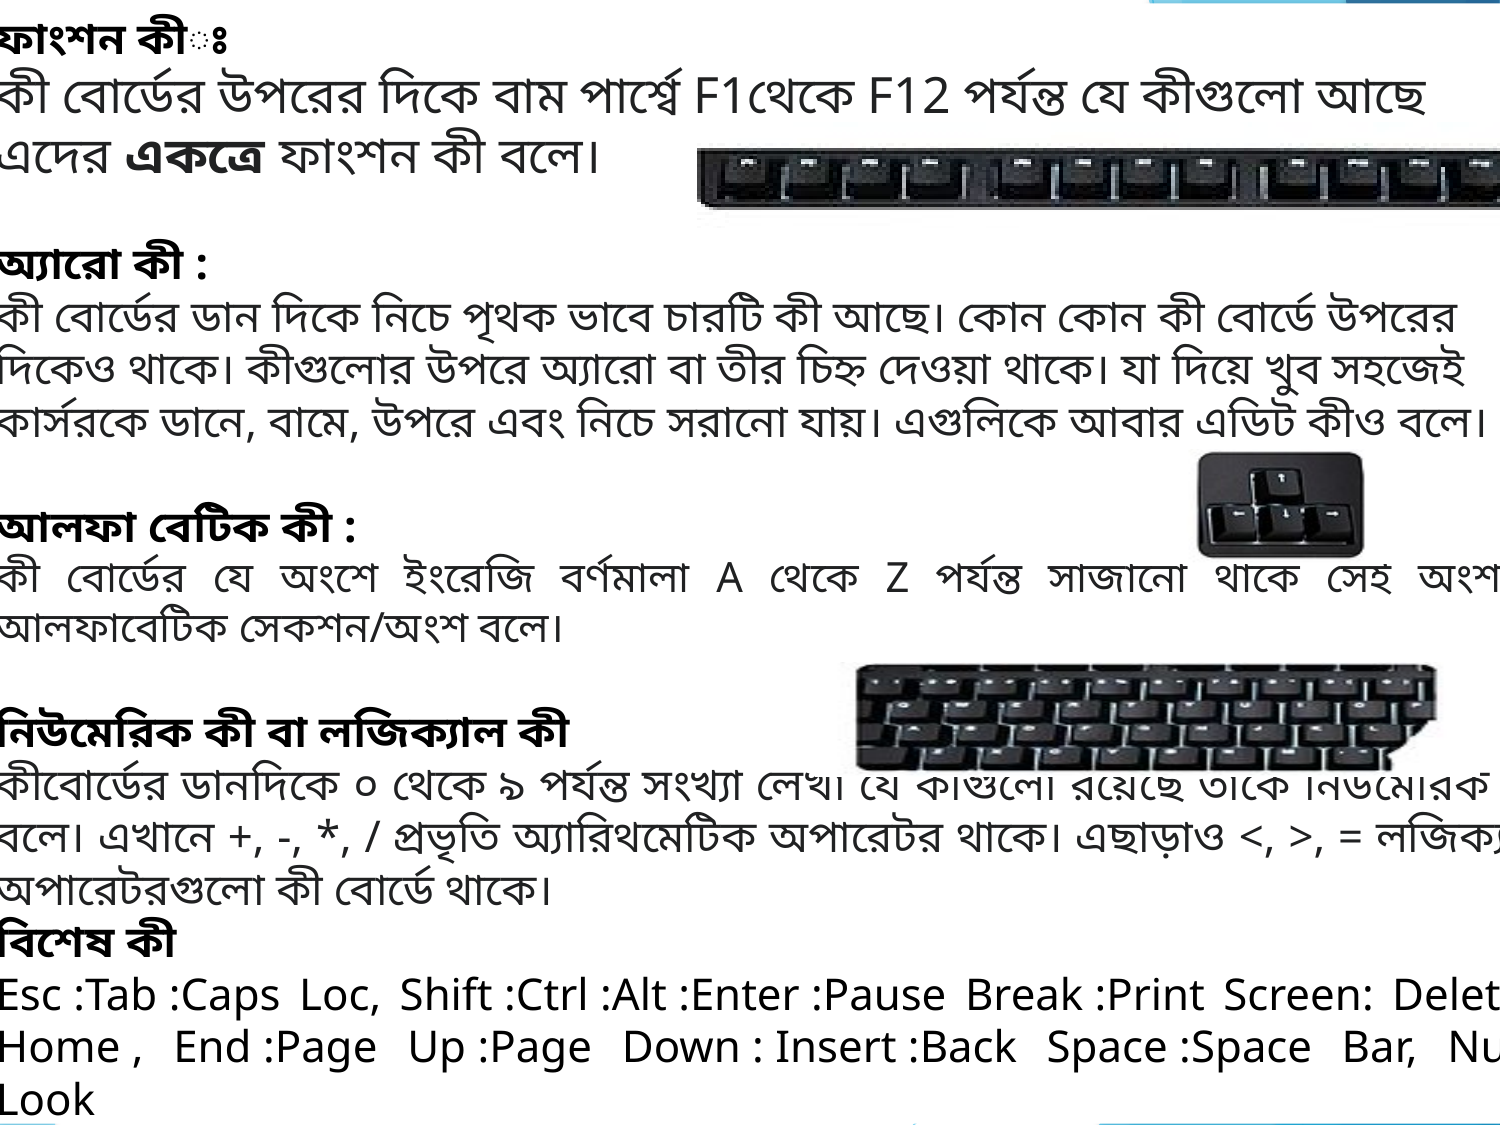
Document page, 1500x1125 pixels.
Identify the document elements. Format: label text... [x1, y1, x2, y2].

text_box ফাংশন কীঃ কী বোর্ডের উপরের দিকে বাম পার্শ্বে F1থেকে F12 পর্যন্ত যে কীগুলো আছে এদের একত্রে ফাংশন কী বলে। অ্যারো কী : কী বোর্ডের ডান দিকে নিচে পৃথক ভাবে চারটি কী আছে। কোন কোন কী বোর্ডে উপরের দিকেও থাকে। কীগুলোর উপরে অ্যারো বা তীর চিহ্ন দেওয়া থাকে। যা দিয়ে খুব সহজেই কার্সরকে ডানে, বামে, উপরে এবং নিচে সরানো যায়। এগুলিকে আবার এডিট কীও বলে। আলফা বেটিক কী : কী বোর্ডের যে অংশে ইংরেজি বর্ণমালা A থেকে Z পর্যন্ত সাজানো থাকে সেই অংশকে আলফাবেটিক সেকশন/অংশ বলে। নিউমেরিক কী বা লজিক্যাল কী কীবোর্ডের ডানদিকে ০ থেকে ৯ পর্যন্ত সংখ্যা লেখা যে কীগুলো রয়েছে তাকে নিউমেরিক কী বলে। এখানে +, -, *, / প্রভৃতি অ্যারিথমেটিক অপারেটর থাকে। এছাড়াও <, >, = লজিক্যাল অপারেটরগুলো কী বোর্ডে থাকে। বিশেষ কী Esc :Tab :Caps Loc, Shift :Ctrl :Alt :Enter :Pause Break :Print Screen: Delete : Home , End :Page Up :Page Down : Insert :Back Space :Space Bar, Num Look [0, 3, 1500, 1124]
picture [815, 661, 1480, 777]
picture [665, 122, 1500, 246]
picture [1061, 448, 1500, 564]
